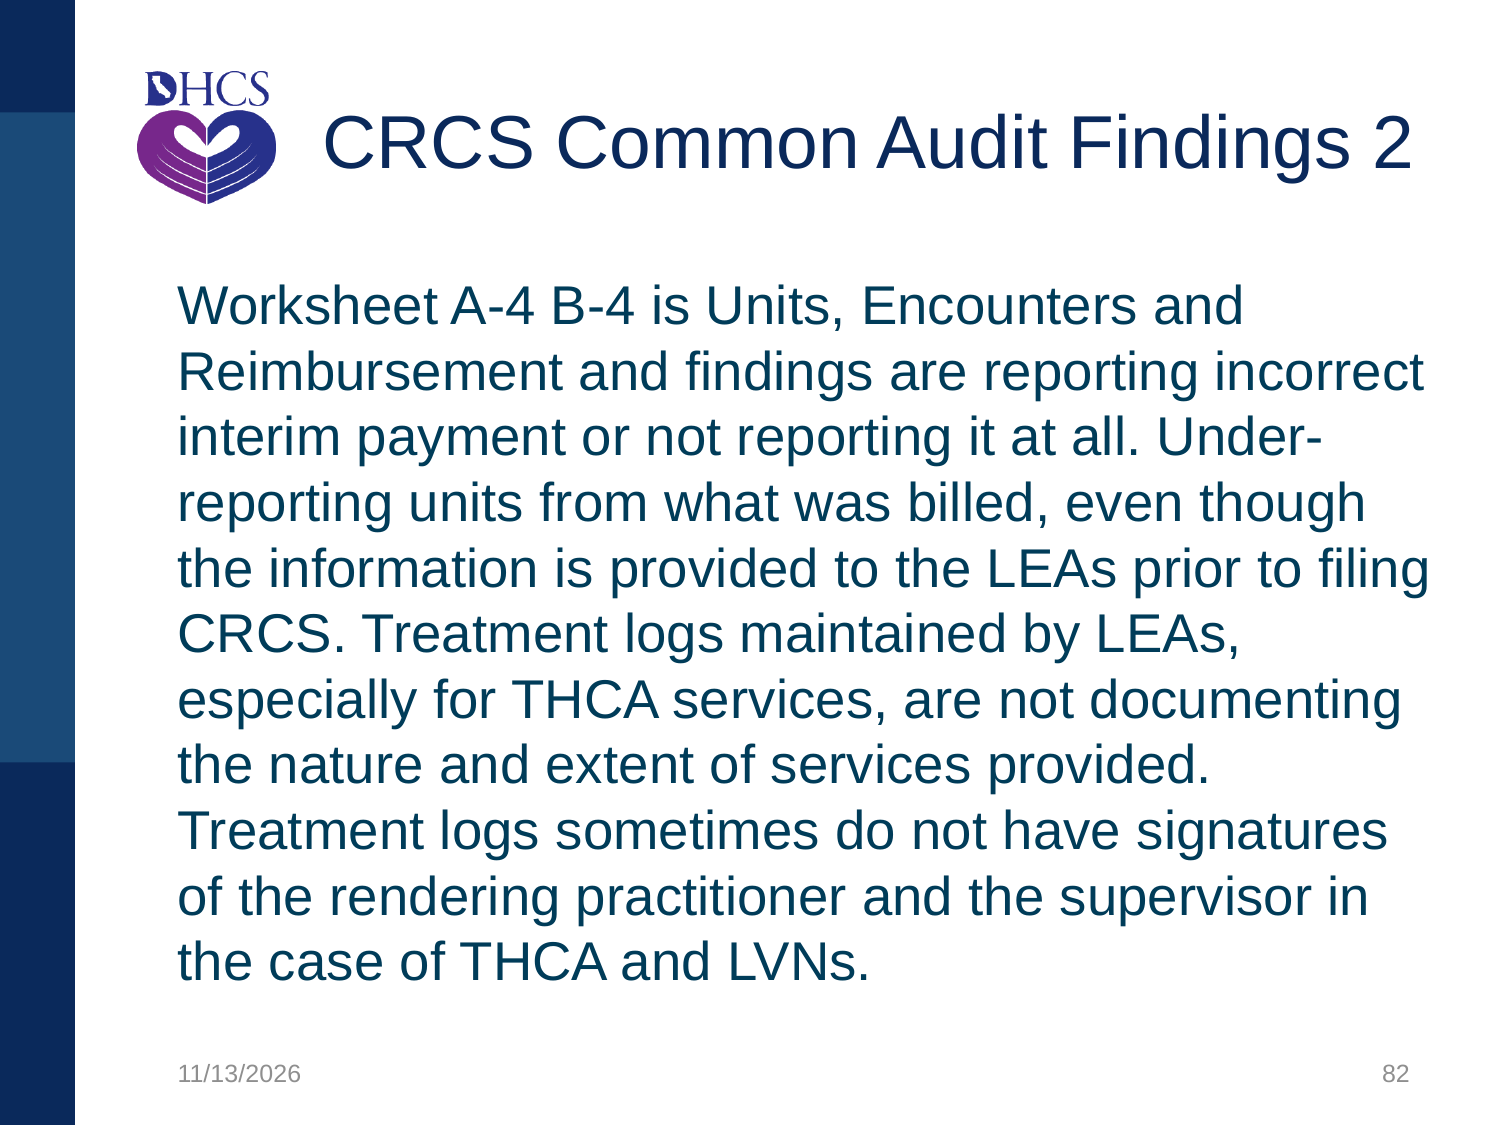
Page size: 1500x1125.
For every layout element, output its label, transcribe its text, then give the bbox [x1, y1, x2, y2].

slide_number 82 [1074, 1042, 1425, 1103]
picture [137, 71, 275, 204]
title CRCS Common Audit Findings 2 [275, 45, 1463, 233]
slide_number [162, 1042, 513, 1103]
list Worksheet A-4 B-4 is Units, Encounters and Reimbursement and findings are reporting incorrect interim payment or not reporting it at all. Under-reporting units from what was billed, even though the information is provided to the LEAs prior to filing CRCS. Treatment logs maintained by LEAs, especially for THCA services, are not documenting the nature and extent of services provided. Treatment logs sometimes do not have signatures of the rendering practitioner and the supervisor in the case of THCA and LVNs. [162, 262, 1463, 1005]
